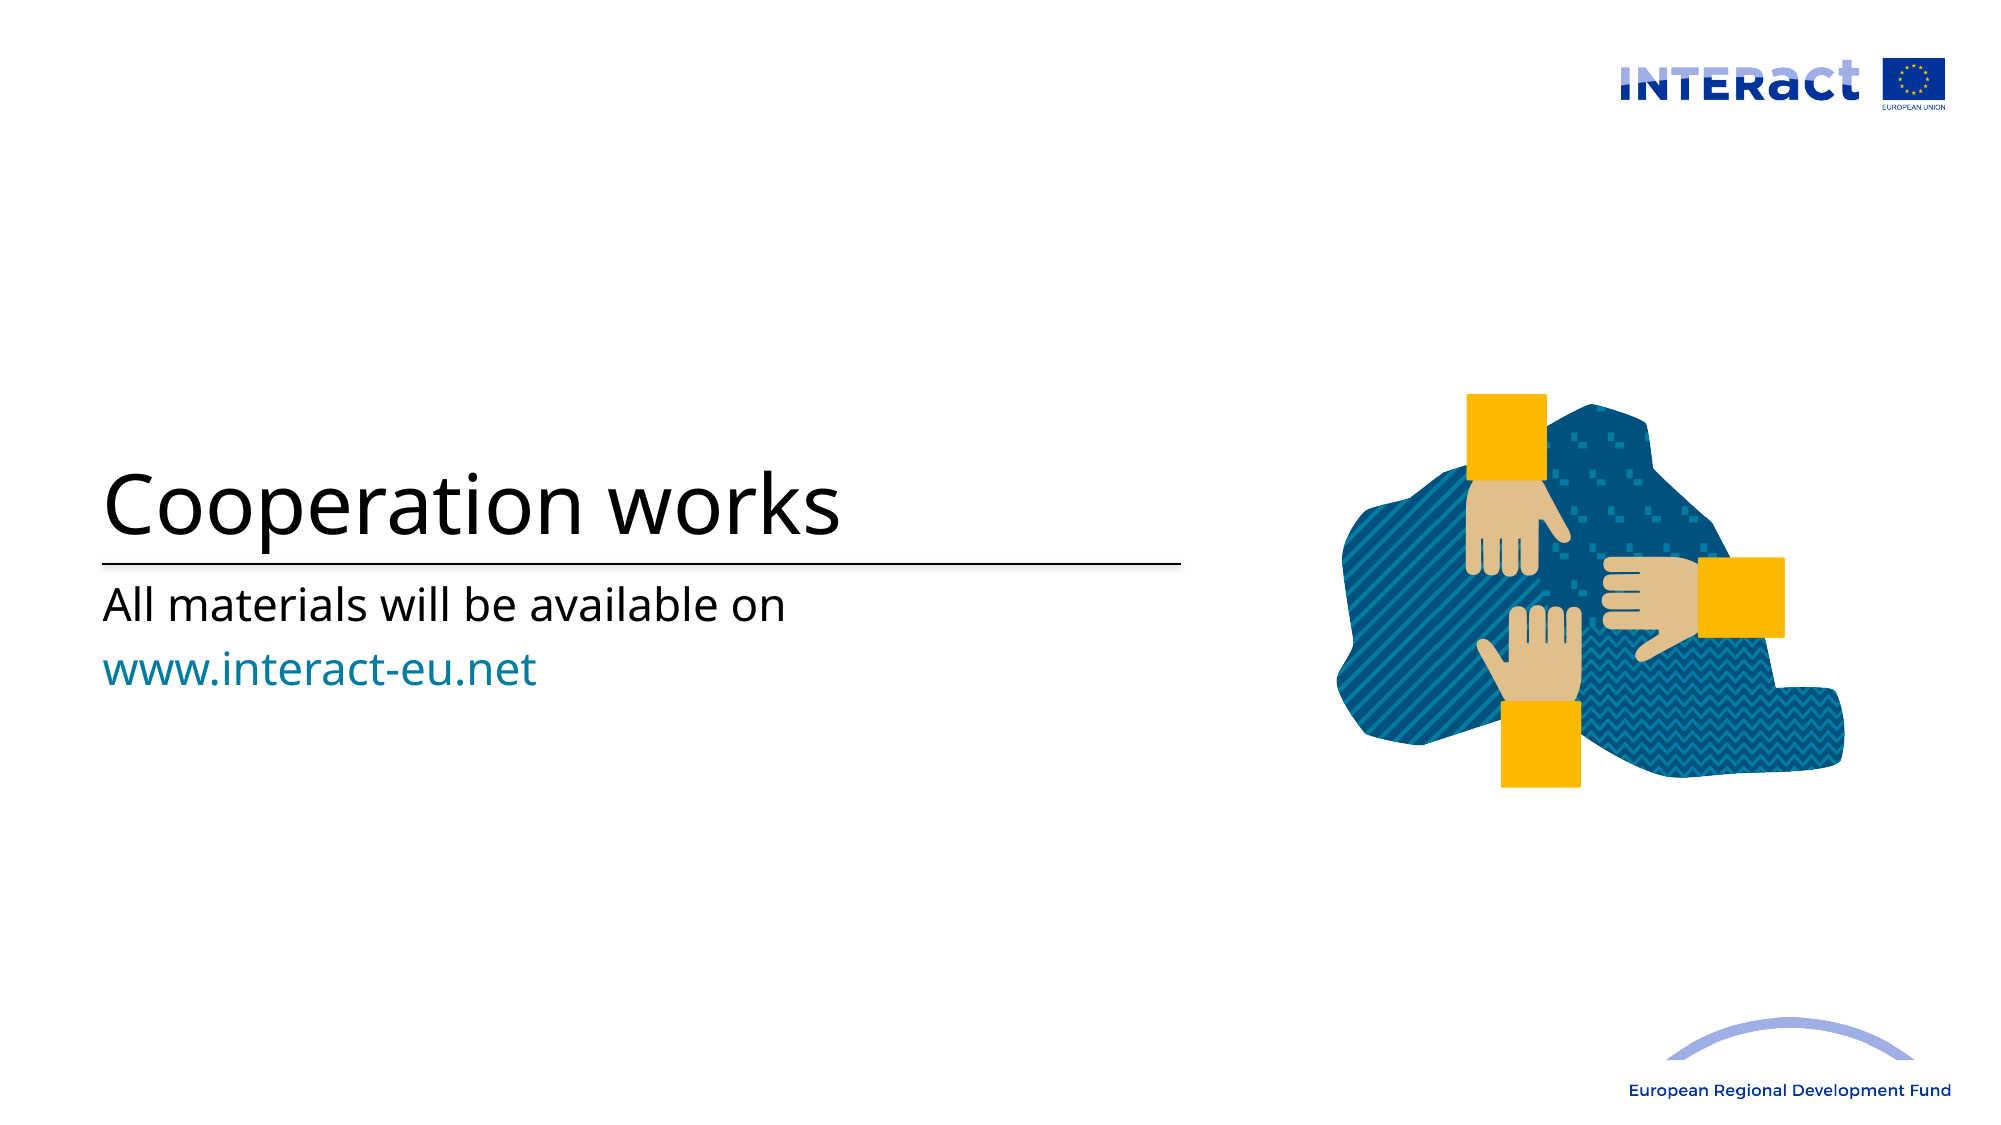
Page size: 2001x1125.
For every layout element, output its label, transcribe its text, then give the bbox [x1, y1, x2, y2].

list www.interact-eu.net [102, 639, 1164, 703]
subtitle All materials will be available on [102, 575, 1164, 631]
picture [1628, 1017, 1952, 1099]
title Cooperation works [102, 450, 1164, 552]
picture [1621, 58, 1945, 110]
picture [1169, 215, 1974, 961]
